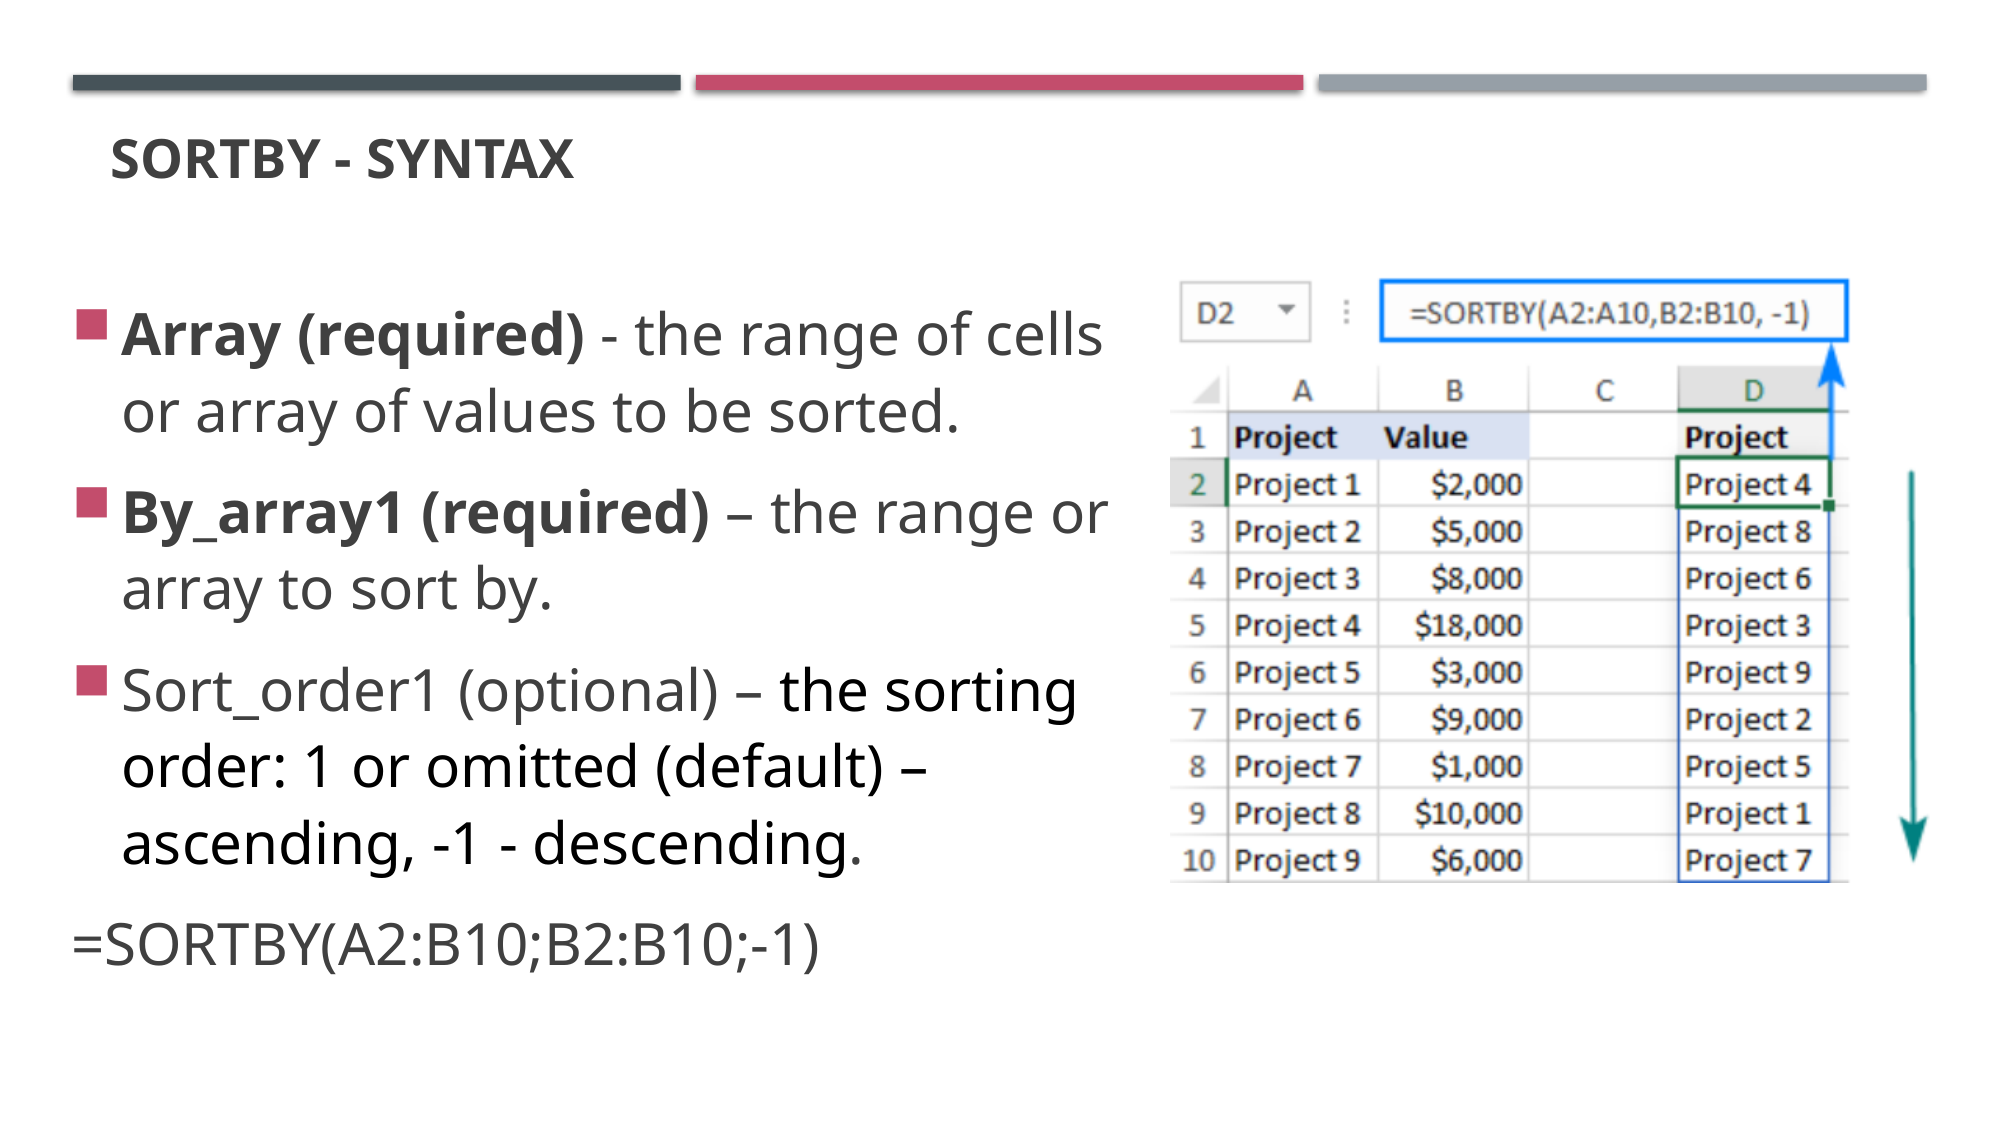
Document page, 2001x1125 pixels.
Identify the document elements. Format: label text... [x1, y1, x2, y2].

picture [1169, 269, 1945, 884]
title SORTBY - syntax [95, 115, 1905, 197]
list Array (required) - the range of cells or array of values to be sorted. By_array1 (required) – the range or array to sort by. Sort_order1 (optional) – the sorting order: 1 or omitted (default) – ascending, -1 - descending. =SORTBY(A2:B10;B2:B10;-1) [55, 213, 1189, 1054]
